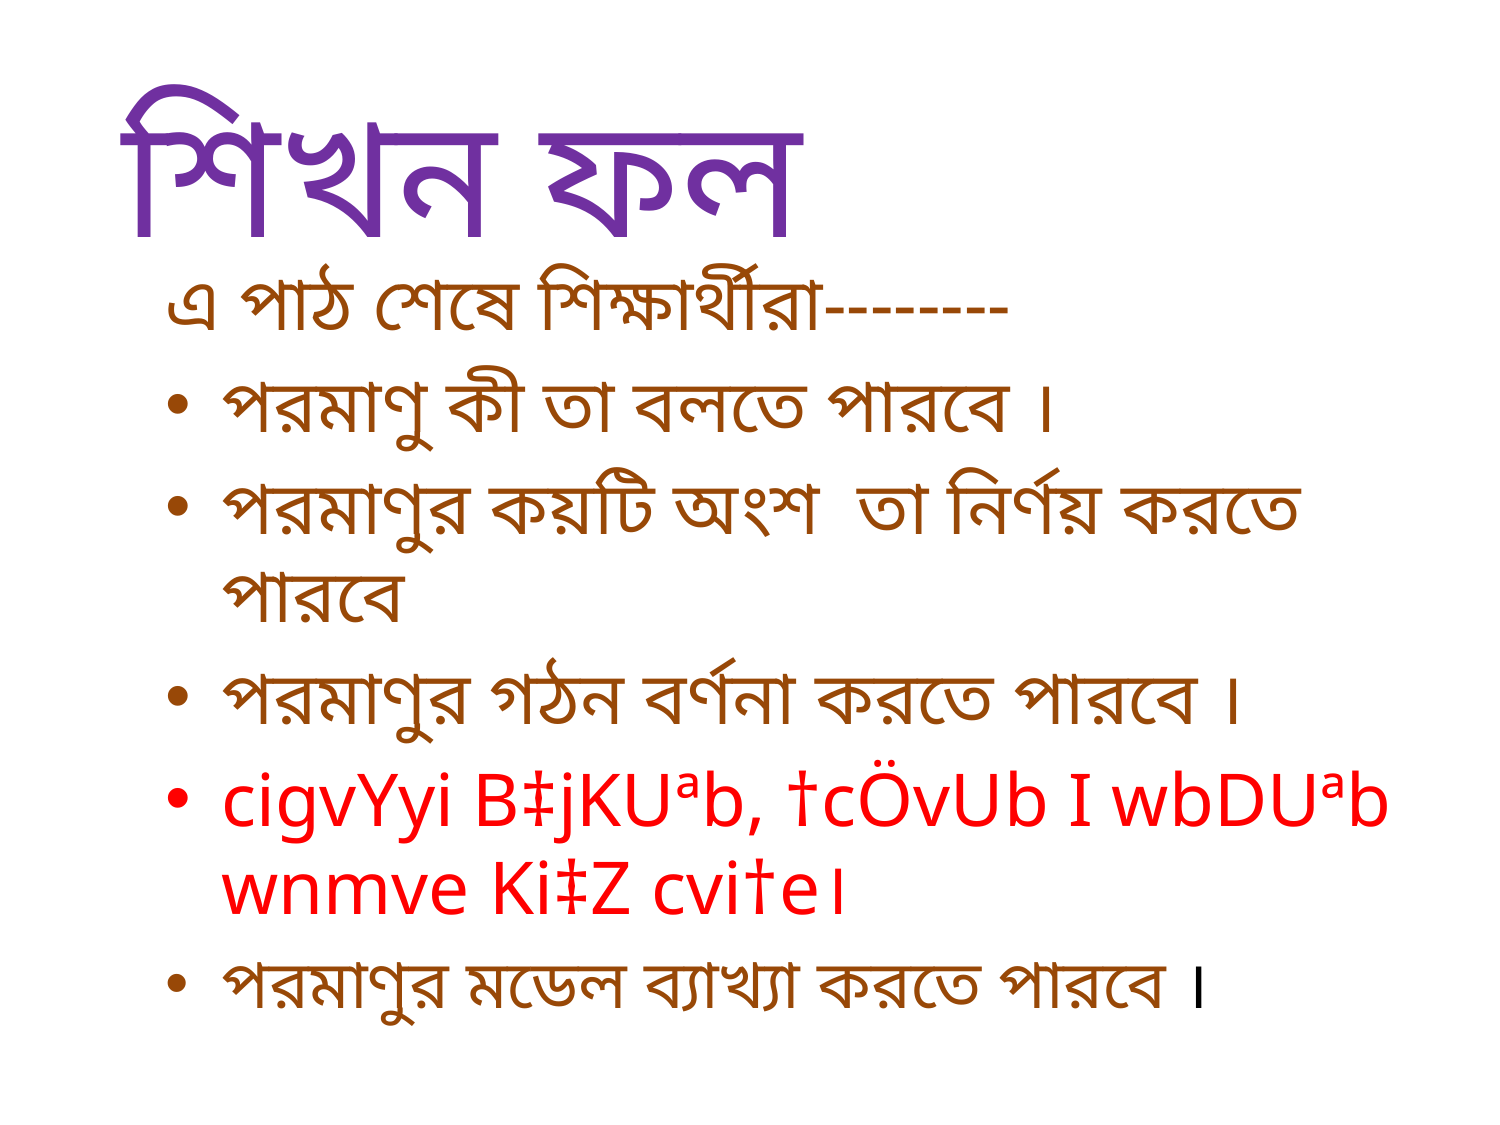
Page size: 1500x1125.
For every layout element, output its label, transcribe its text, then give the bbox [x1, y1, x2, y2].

list এ পাঠ শেষে শিক্ষার্থীরা-------- পরমাণু কী তা বলতে পারবে । পরমাণুর কয়টি অংশ তা নির্ণয় করতে পারবে পরমাণুর গঠন বর্ণনা করতে পারবে । cigvYyi B‡jKUªb, †cÖvUb I wbDUªb wnmve Ki‡Z cvi†e। পরমাণুর মডেল ব্যাখ্যা করতে পারবে । [150, 249, 1500, 1075]
title শিখন ফল [0, 14, 925, 327]
